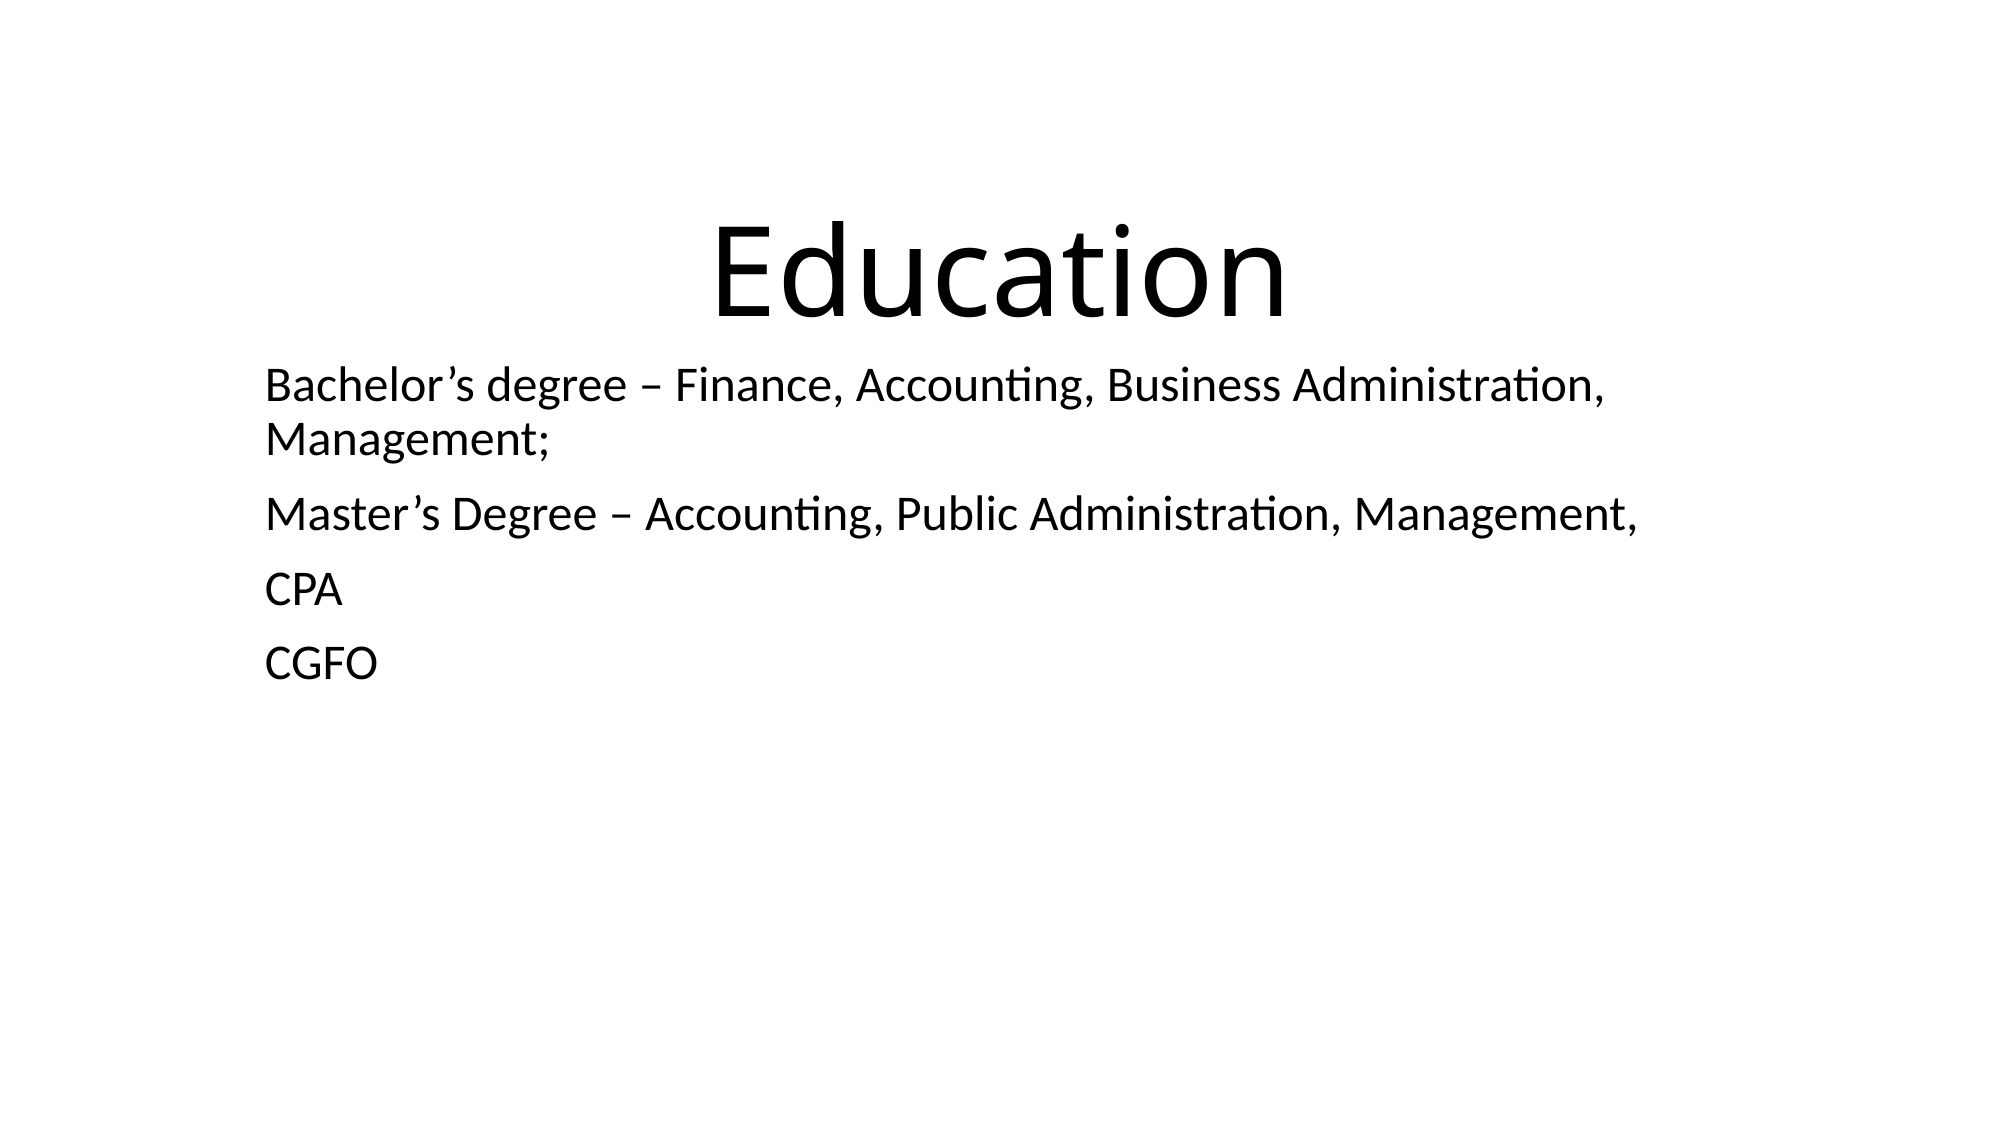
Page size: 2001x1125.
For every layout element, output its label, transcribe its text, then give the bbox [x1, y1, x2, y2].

title Education [249, 184, 1750, 350]
subtitle Bachelor’s degree – Finance, Accounting, Business Administration, Management; Master’s Degree – Accounting, Public Administration, Management, CPA CGFO [249, 350, 1750, 863]
